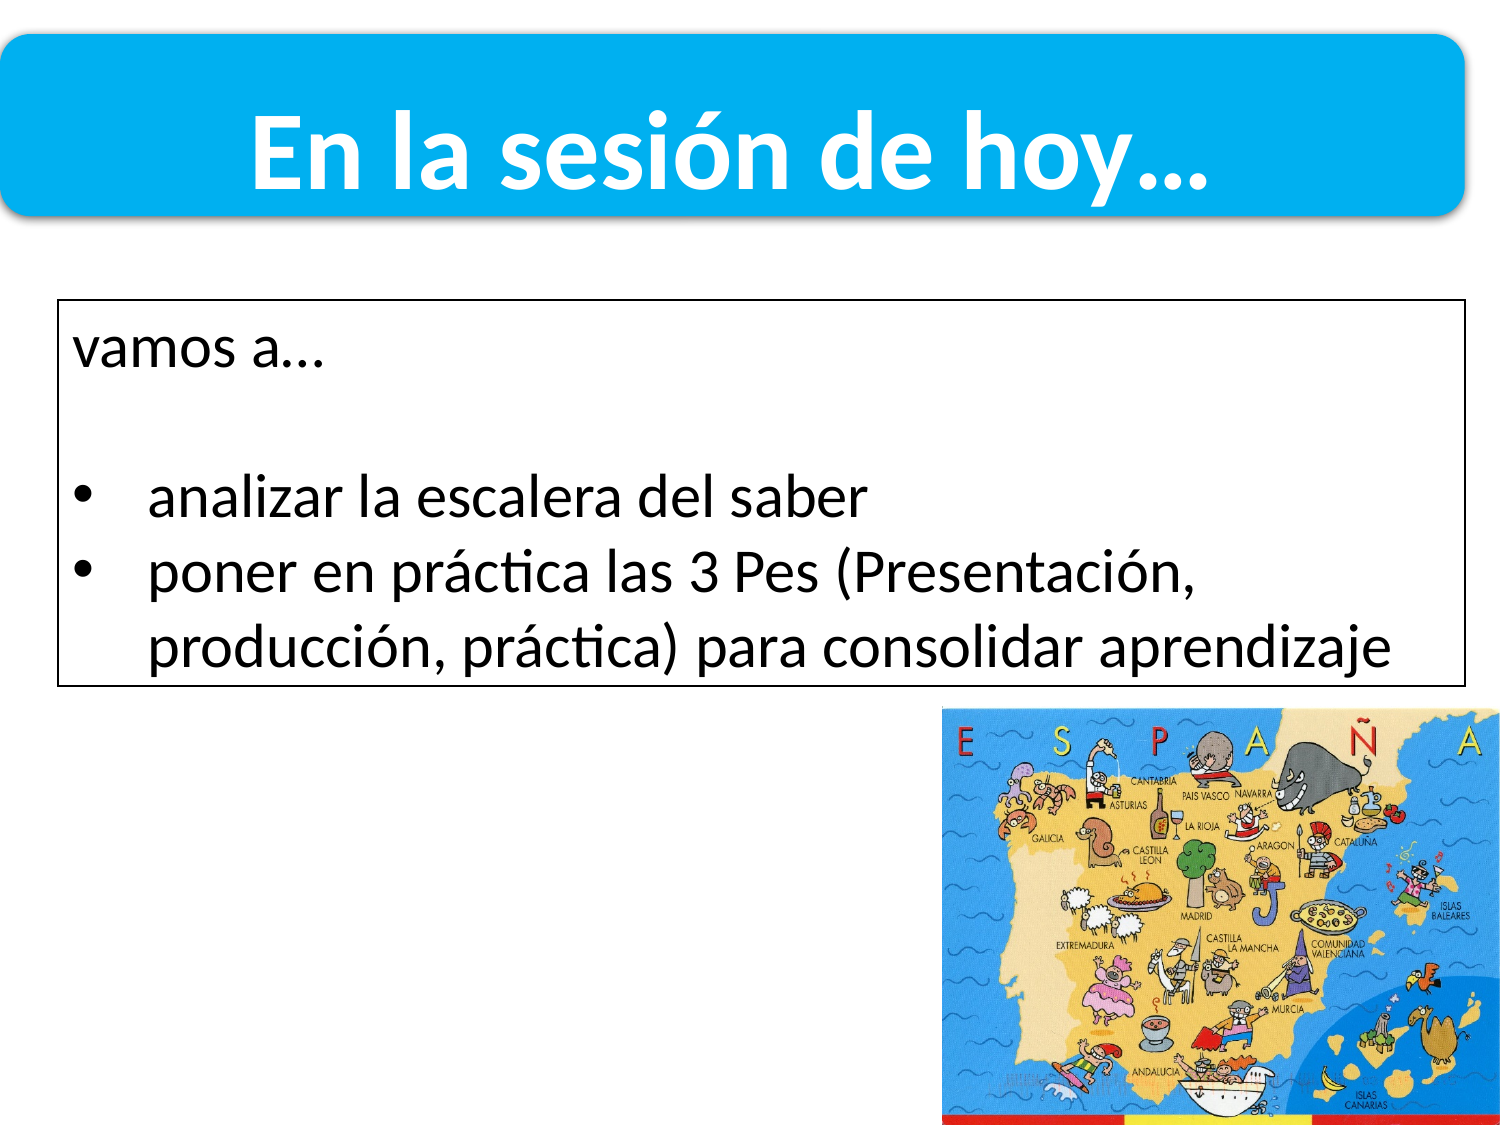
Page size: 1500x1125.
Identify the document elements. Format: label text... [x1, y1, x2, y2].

text_box En la sesión de hoy… [0, 34, 1465, 217]
text_box vamos a… analizar la escalera del saber poner en práctica las 3 Pes (Presentación, producción, práctica) para consolidar aprendizaje [57, 299, 1466, 687]
picture [942, 705, 1500, 1125]
